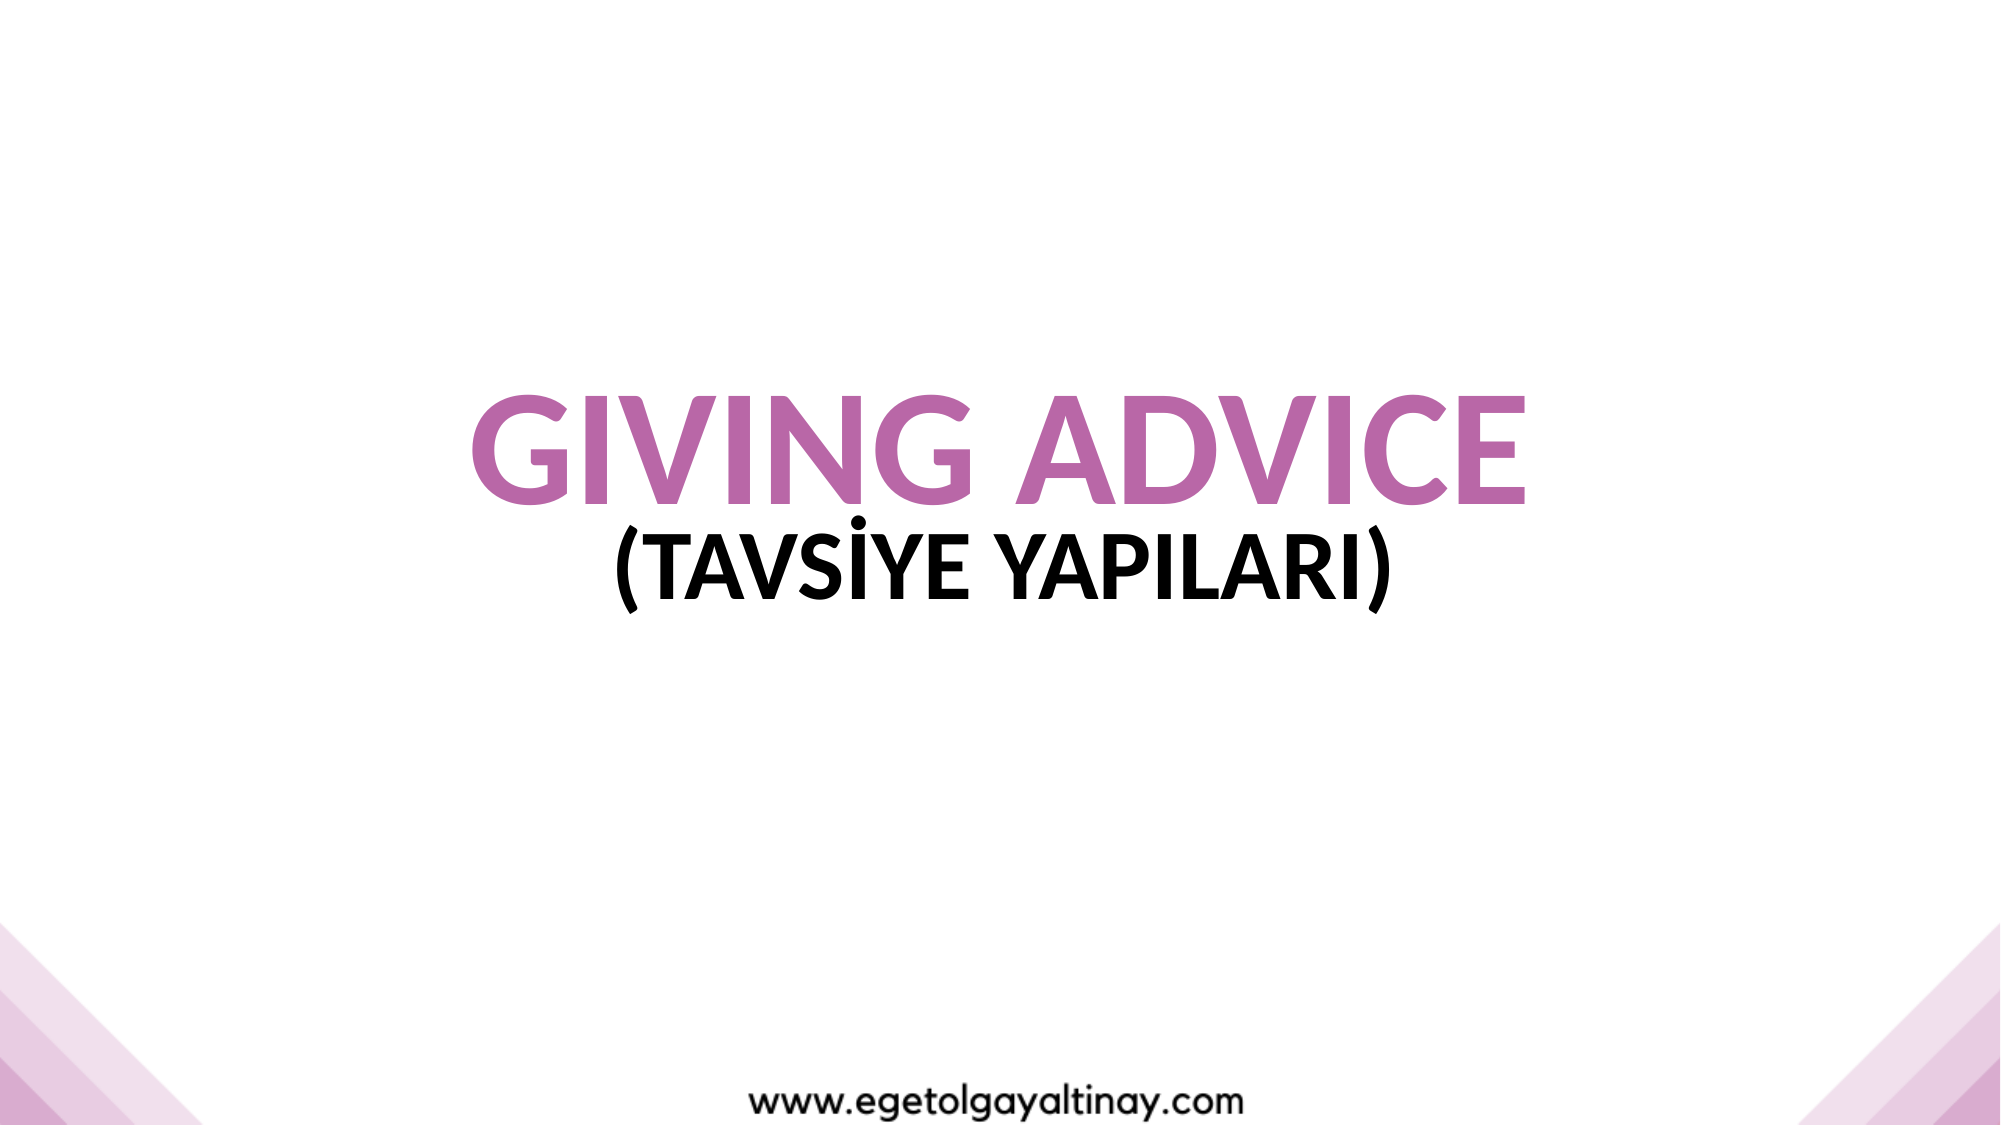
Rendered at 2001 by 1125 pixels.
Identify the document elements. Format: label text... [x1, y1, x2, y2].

text_box GIVING ADVICE [18, 330, 1982, 545]
picture [0, 0, 2001, 1125]
text_box (TAVSİYE YAPILARI) [22, 491, 1985, 627]
